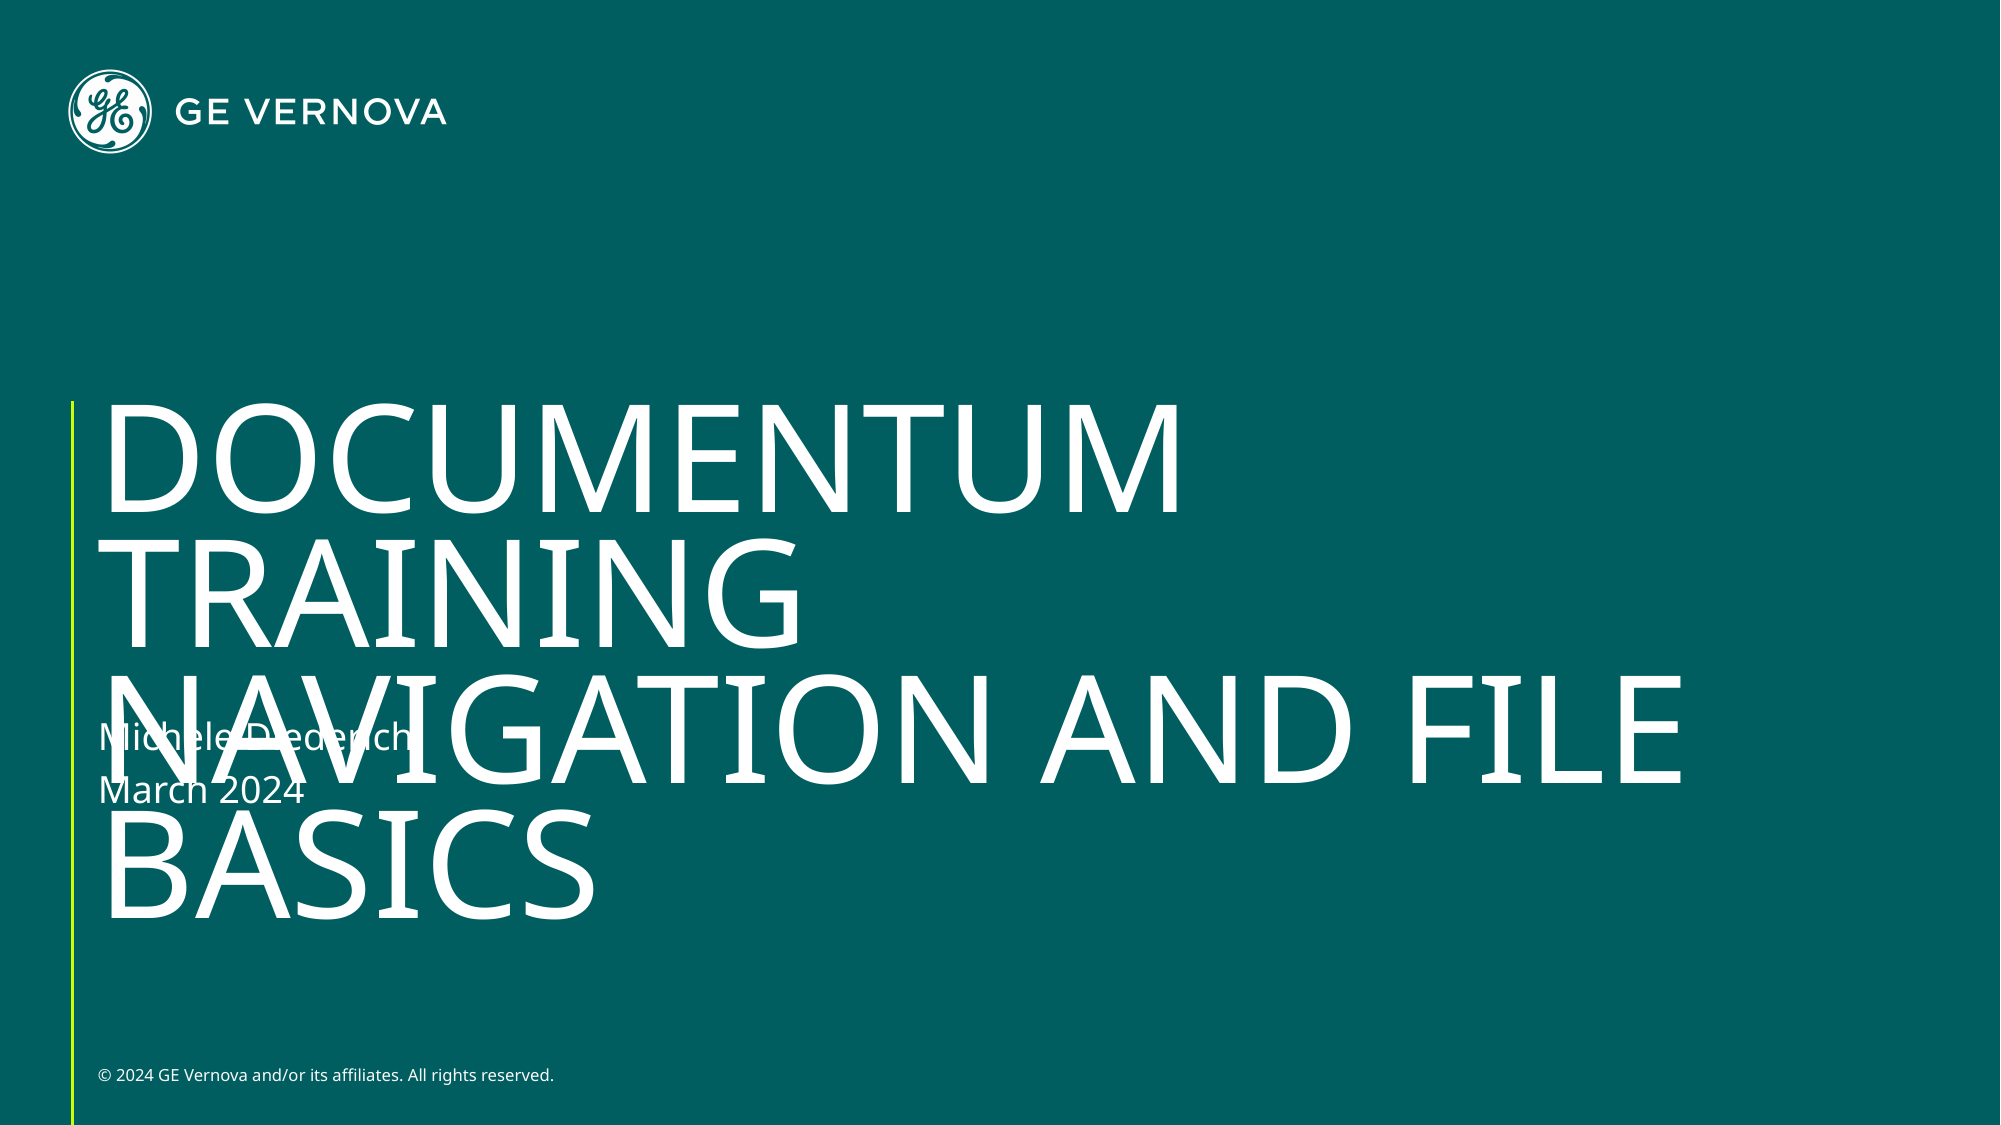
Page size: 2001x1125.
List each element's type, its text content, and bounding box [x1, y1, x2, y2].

picture [43, 44, 472, 179]
footer © 2024 GE Vernova and/or its affiliates. All rights reserved. [97, 1065, 984, 1125]
subtitle Michele Diederich March 2024 [97, 712, 1855, 873]
title Documentum training Navigation and File basics [97, 407, 1855, 712]
